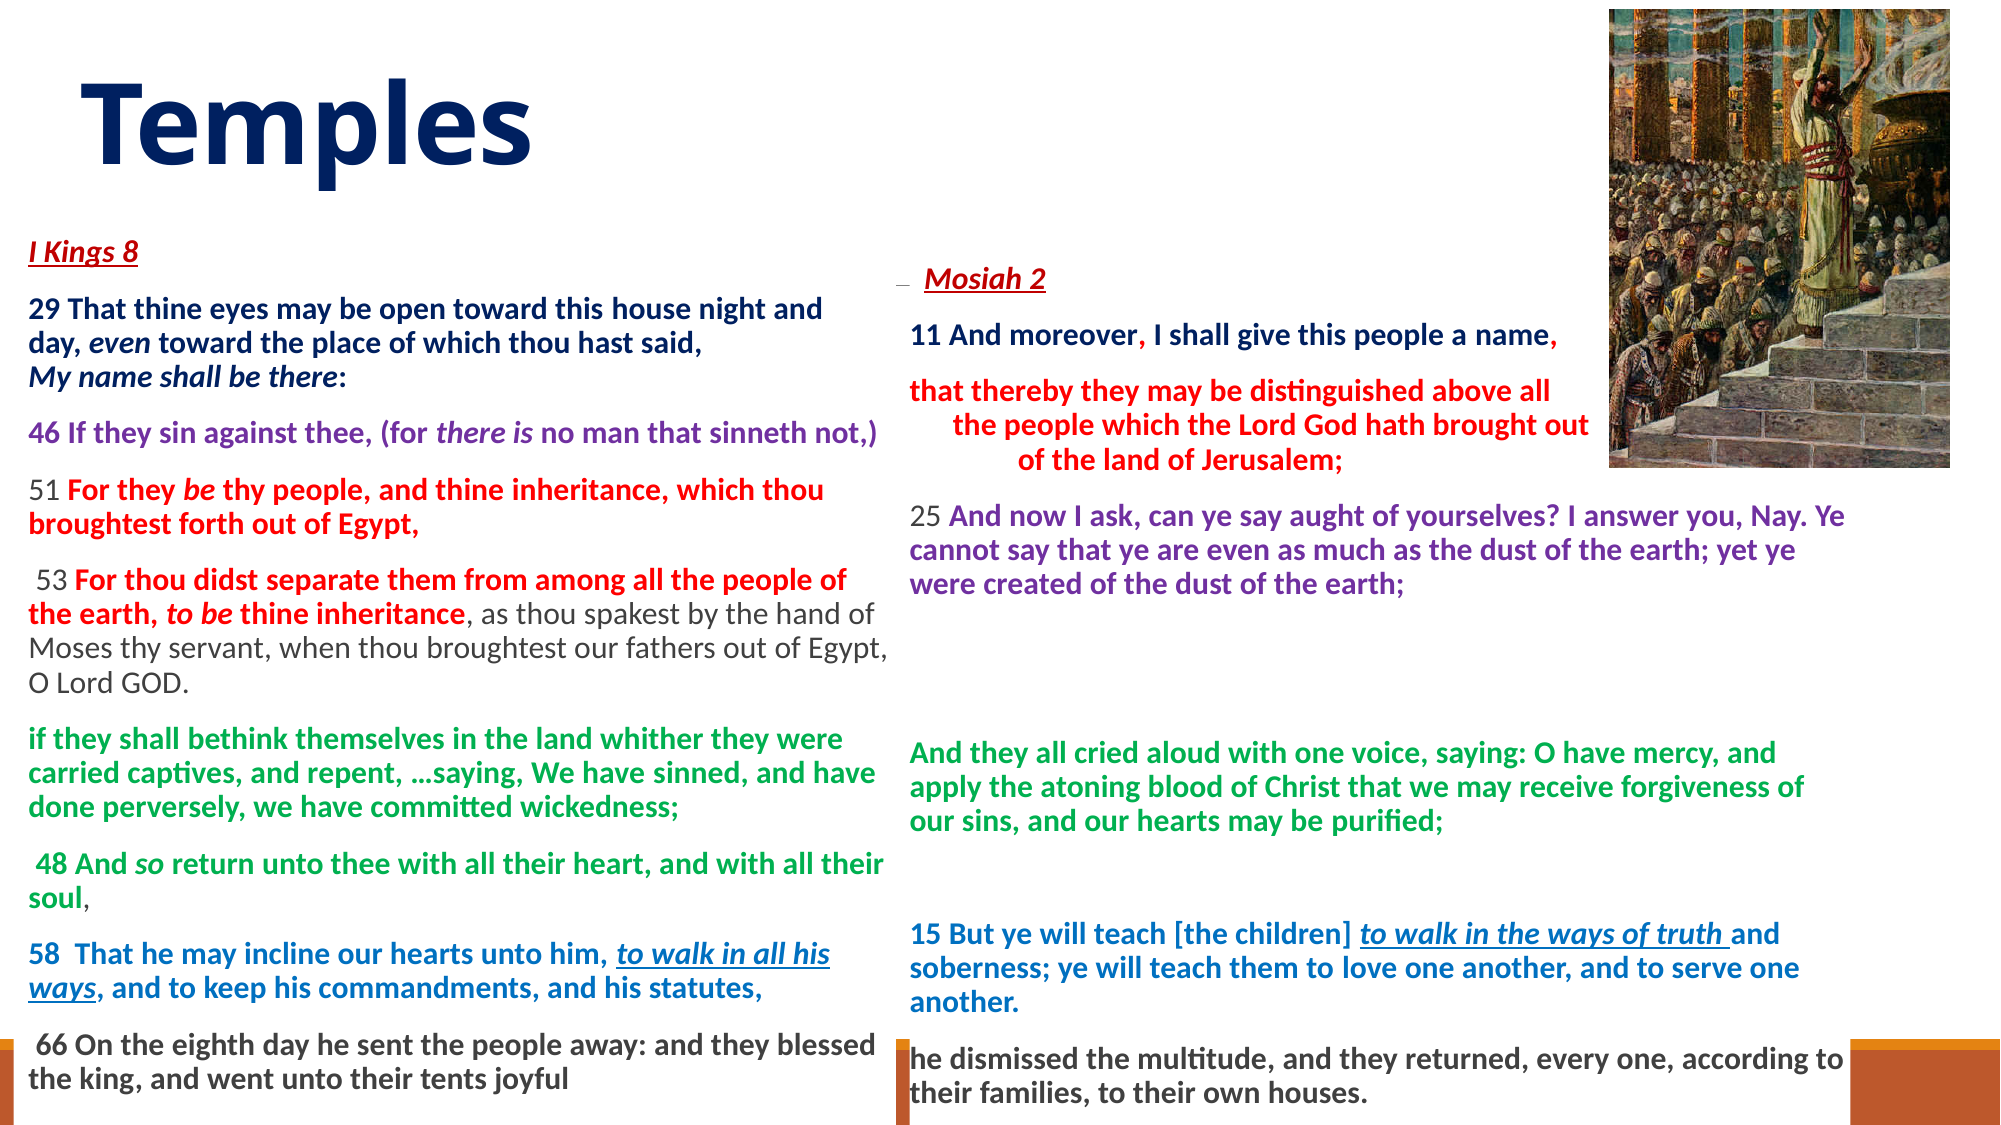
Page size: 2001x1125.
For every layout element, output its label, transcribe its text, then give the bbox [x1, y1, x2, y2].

title Temples [64, 47, 1605, 195]
list I Kings 8 29 That thine eyes may be open toward this house night and day, even toward the place of which thou hast said, My name shall be there: 46 If they sin against thee, (for there is no man that sinneth not,) 51 For they be thy people, and thine inheritance, which thou broughtest forth out of Egypt, 53 For thou didst separate them from among all the people of the earth, to be thine inheritance, as thou spakest by the hand of Moses thy servant, when thou broughtest our fathers out of Egypt, O Lord God. if they shall bethink themselves in the land whither they were carried captives, and repent, …saying, We have sinned, and have done perversely, we have committed wickedness; 48 And so return unto thee with all their heart, and with all their soul, 58 That he may incline our hearts unto him, to walk in all his ways, and to keep his commandments, and his statutes, 66 On the eighth day he sent the people away: and they blessed the king, and went unto their tents joyful [13, 228, 896, 1125]
list Mosiah 2 11 And moreover, I shall give this people a name, that thereby they may be distinguished above all the people which the Lord God hath brought out of the land of Jerusalem; 25 And now I ask, can ye say aught of yourselves? I answer you, Nay. Ye cannot say that ye are even as much as the dust of the earth; yet ye were created of the dust of the earth; And they all cried aloud with one voice, saying: O have mercy, and apply the atoning blood of Christ that we may receive forgiveness of our sins, and our hearts may be purified; 15 But ye will teach [the children] to walk in the ways of truth and soberness; ye will teach them to love one another, and to serve one another. he dismissed the multitude, and they returned, every one, according to their families, to their own houses. [909, 254, 1851, 1125]
picture [1608, 9, 1950, 468]
